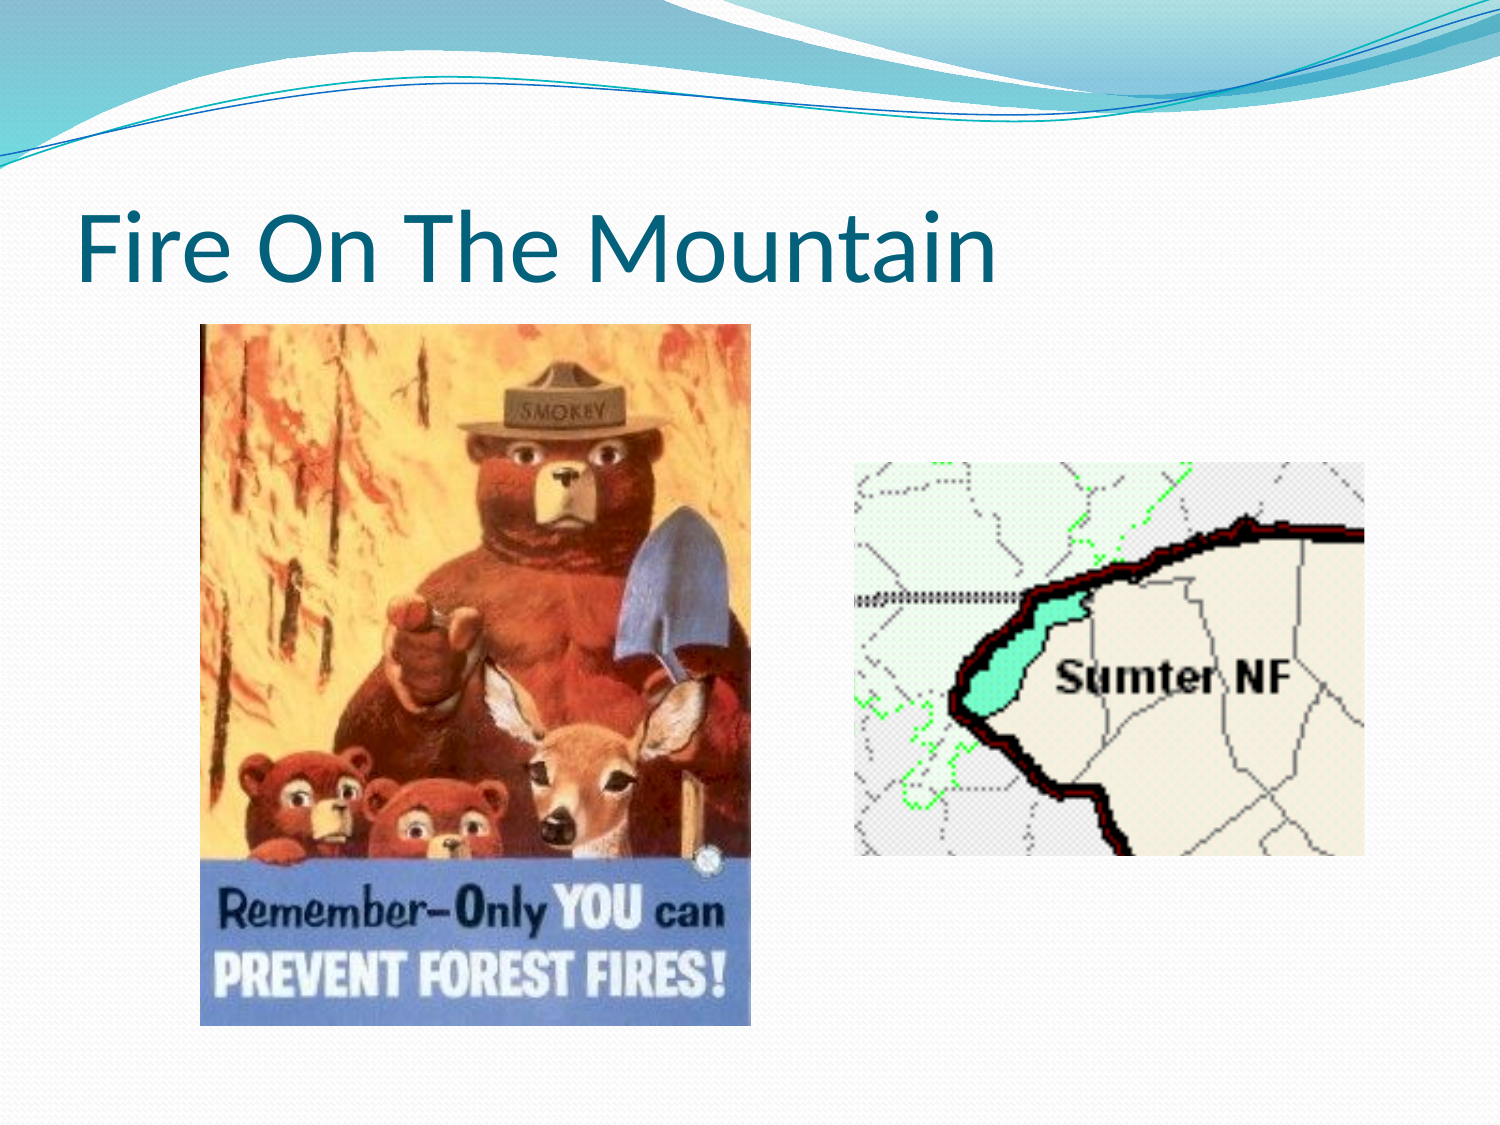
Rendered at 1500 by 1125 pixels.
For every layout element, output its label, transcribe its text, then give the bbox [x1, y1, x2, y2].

picture [853, 462, 1365, 856]
title Fire On The Mountain [75, 115, 1425, 303]
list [199, 324, 752, 1026]
